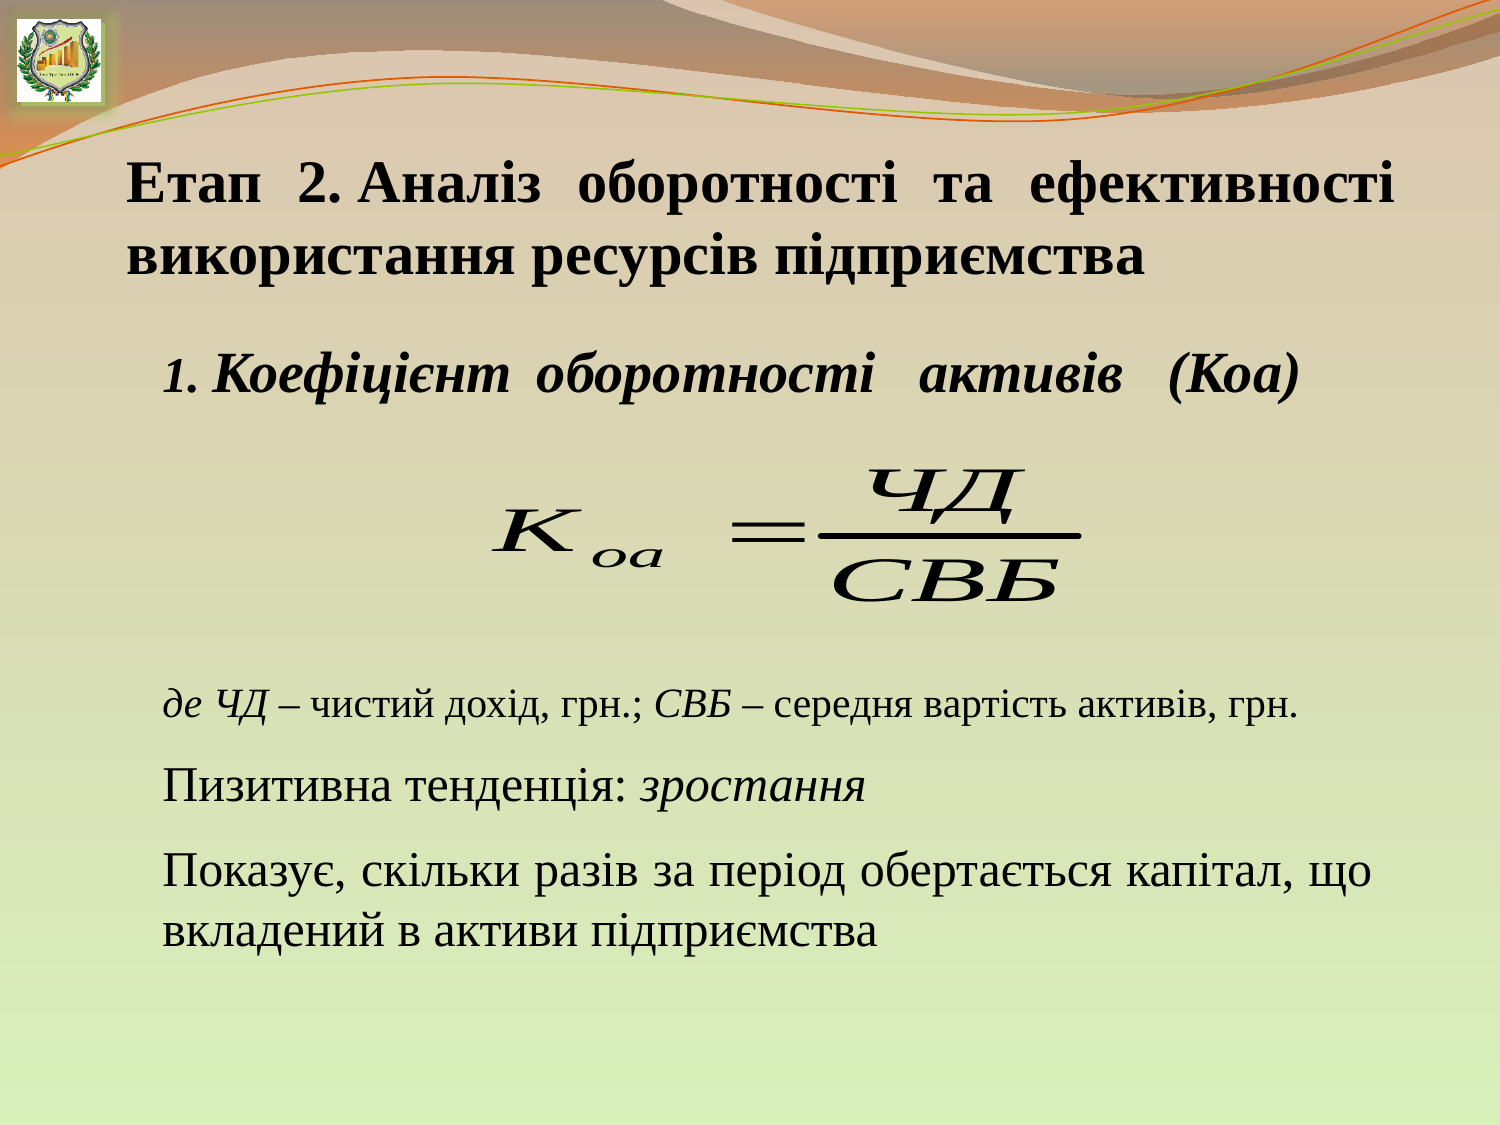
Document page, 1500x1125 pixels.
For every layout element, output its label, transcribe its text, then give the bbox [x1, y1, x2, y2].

text_box [0, 0, 1500, 75]
text_box Етап 2. Аналіз оборотності та ефективності використання ресурсів підприємства [112, 134, 1412, 294]
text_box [466, 444, 1105, 622]
text_box 1. Коефіцієнт оборотності активів (Коа) [147, 326, 1412, 411]
picture [17, 18, 101, 102]
text_box де ЧД – чистий дохід, грн.; СВБ – середня вартість активів, грн. Пизитивна тенденція: зростання Показує, скільки разів за період обертається капітал, що вкладений в активи підприємства [147, 668, 1388, 964]
